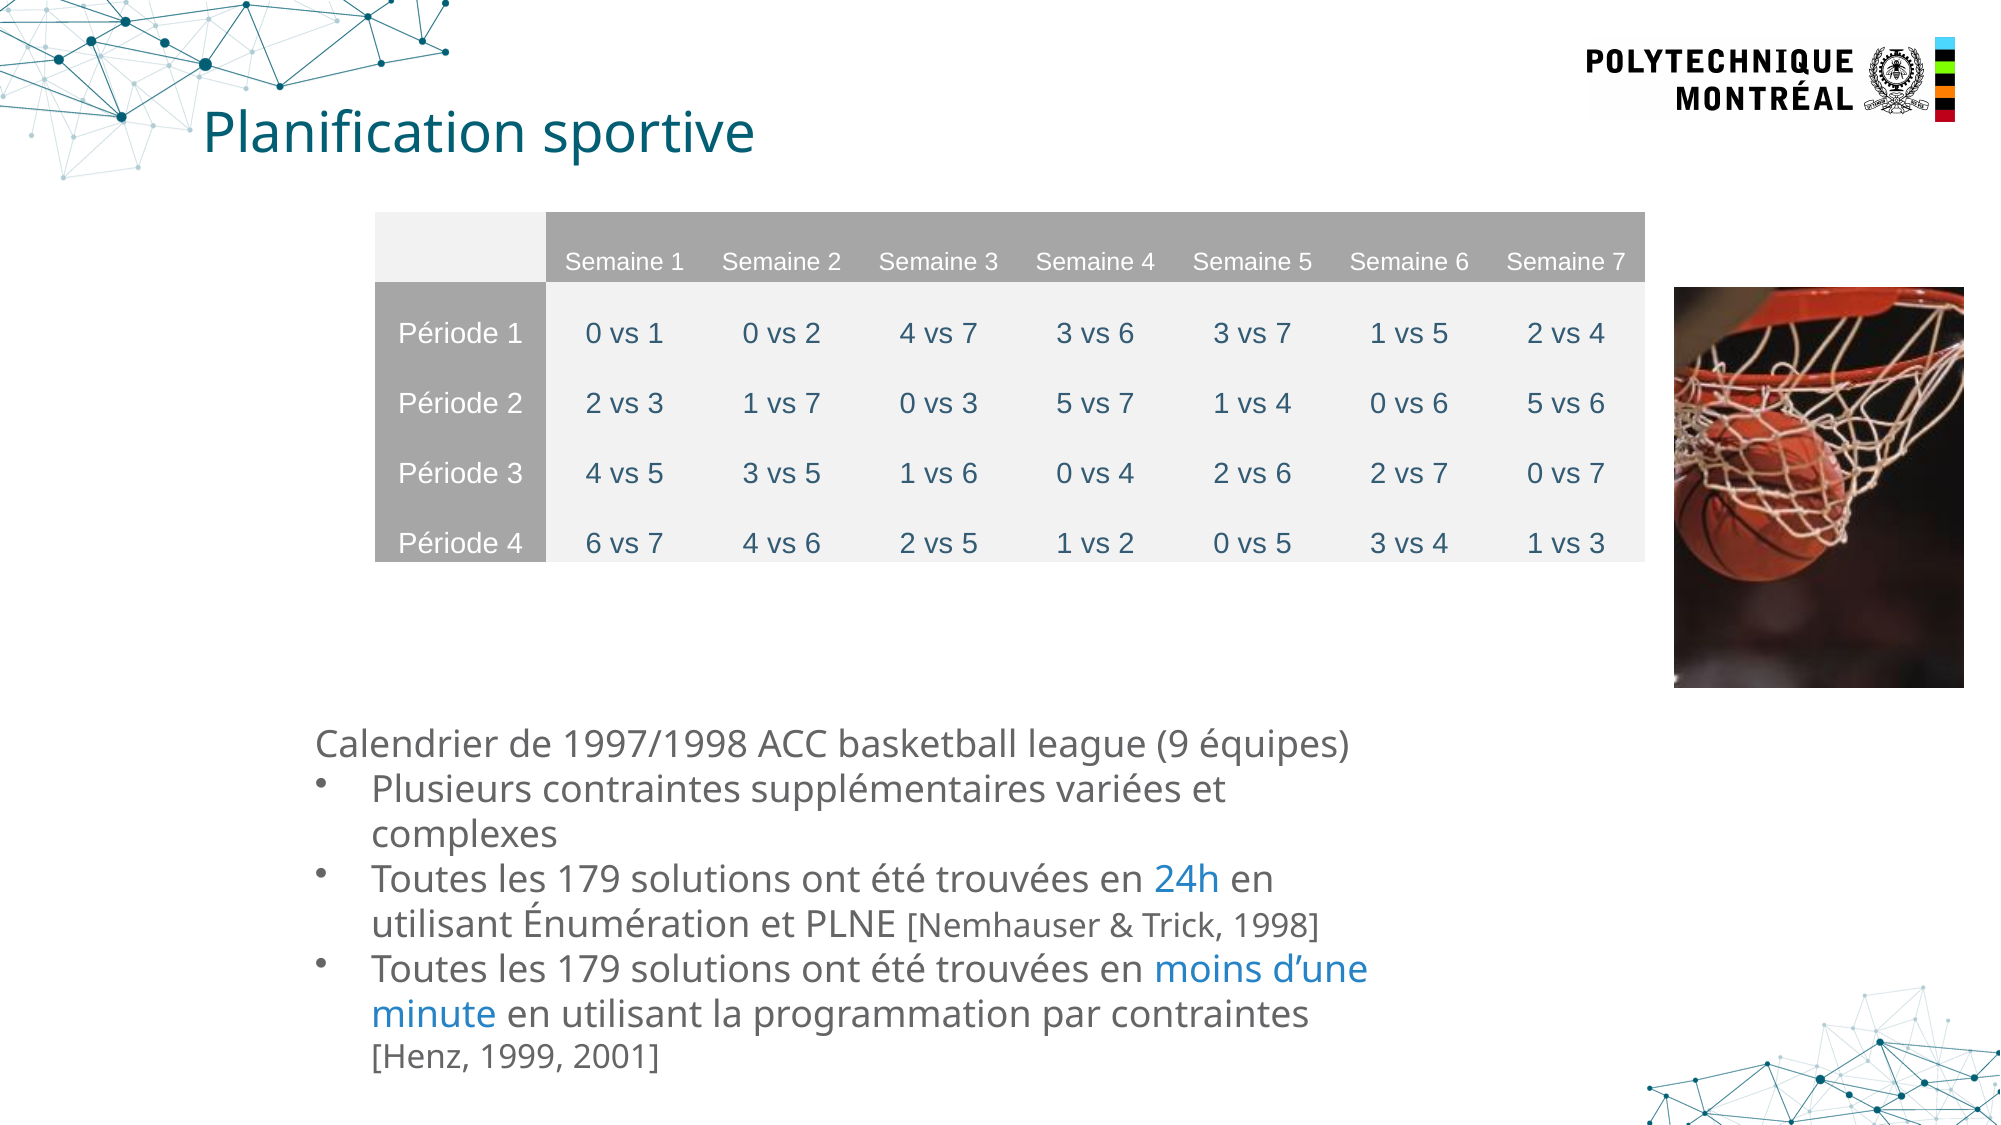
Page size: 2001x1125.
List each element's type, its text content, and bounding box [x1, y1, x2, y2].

table_cell 1 vs 2 [1017, 492, 1174, 562]
table_cell 0 vs 2 [703, 282, 860, 352]
table_cell 2 vs 4 [1488, 282, 1645, 352]
table_header [375, 212, 546, 282]
table_header Semaine 3 [860, 212, 1017, 282]
table_header Semaine 2 [703, 212, 860, 282]
table_cell 0 vs 4 [1017, 422, 1174, 492]
title Planification sportive [187, 96, 1913, 209]
table_cell Période 3 [375, 422, 546, 492]
text_box Calendrier de 1997/1998 ACC basketball league (9 équipes) Plusieurs contraintes supplémentaires variées et complexes Toutes les 179 solutions ont été trouvées en 24h en utilisant Énumération et PLNE [Nemhauser & Trick, 1998] Toutes les 179 solutions ont été trouvées en moins d’une minute en utilisant la programmation par contraintes [Henz, 1999, 2001] [299, 712, 1425, 1050]
picture [0, 0, 2001, 1125]
table_cell 1 vs 6 [860, 422, 1017, 492]
table_header Semaine 4 [1017, 212, 1174, 282]
table_cell 4 vs 5 [546, 422, 703, 492]
table_cell Période 2 [375, 352, 546, 422]
table_cell 3 vs 5 [703, 422, 860, 492]
table_cell 5 vs 7 [1017, 352, 1174, 422]
table_cell 0 vs 6 [1331, 352, 1488, 422]
table_cell Période 1 [375, 282, 546, 352]
table_cell 2 vs 7 [1331, 422, 1488, 492]
table_header Semaine 6 [1331, 212, 1488, 282]
table_cell 2 vs 6 [1174, 422, 1331, 492]
table_cell 2 vs 5 [860, 492, 1017, 562]
table_cell 0 vs 1 [546, 282, 703, 352]
table_header Semaine 7 [1488, 212, 1645, 282]
table_header Semaine 1 [546, 212, 703, 282]
table_cell 5 vs 6 [1488, 352, 1645, 422]
table_cell Période 4 [375, 492, 546, 562]
table_cell 1 vs 7 [703, 352, 860, 422]
table_cell 0 vs 7 [1488, 422, 1645, 492]
table_cell 0 vs 5 [1174, 492, 1331, 562]
table_cell 1 vs 5 [1331, 282, 1488, 352]
table_cell 1 vs 3 [1488, 492, 1645, 562]
table_cell 2 vs 3 [546, 352, 703, 422]
table_cell 1 vs 4 [1174, 352, 1331, 422]
table_cell 4 vs 7 [860, 282, 1017, 352]
table_cell 6 vs 7 [546, 492, 703, 562]
table_cell 4 vs 6 [703, 492, 860, 562]
table_cell 0 vs 3 [860, 352, 1017, 422]
table_header Semaine 5 [1174, 212, 1331, 282]
table_cell 3 vs 7 [1174, 282, 1331, 352]
table_cell 3 vs 6 [1017, 282, 1174, 352]
table_cell 3 vs 4 [1331, 492, 1488, 562]
